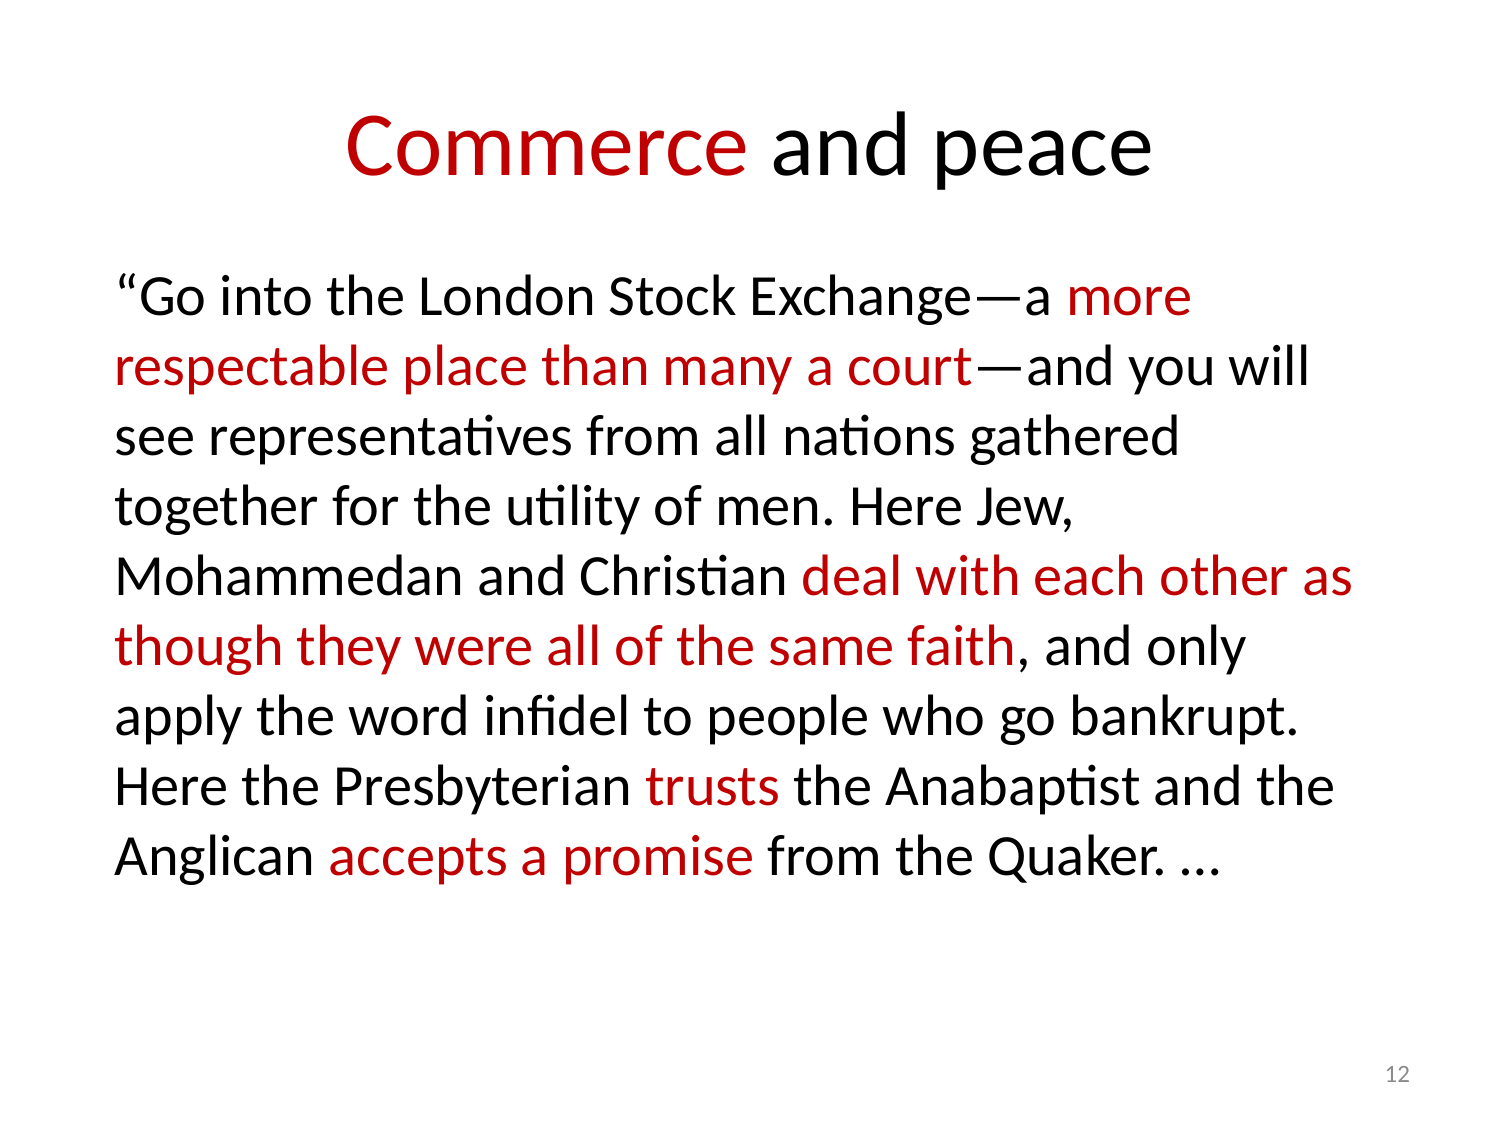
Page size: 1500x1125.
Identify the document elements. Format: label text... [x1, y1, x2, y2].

title Commerce and peace [75, 45, 1425, 233]
text_box “Go into the London Stock Exchange—a more respectable place than many a court—and you will see representatives from all nations gathered together for the utility of men. Here Jew, Mohammedan and Christian deal with each other as though they were all of the same faith, and only apply the word infidel to people who go bankrupt. Here the Presbyterian trusts the Anabaptist and the Anglican accepts a promise from the Quaker. … [99, 249, 1375, 895]
slide_number 12 [1074, 1042, 1425, 1103]
